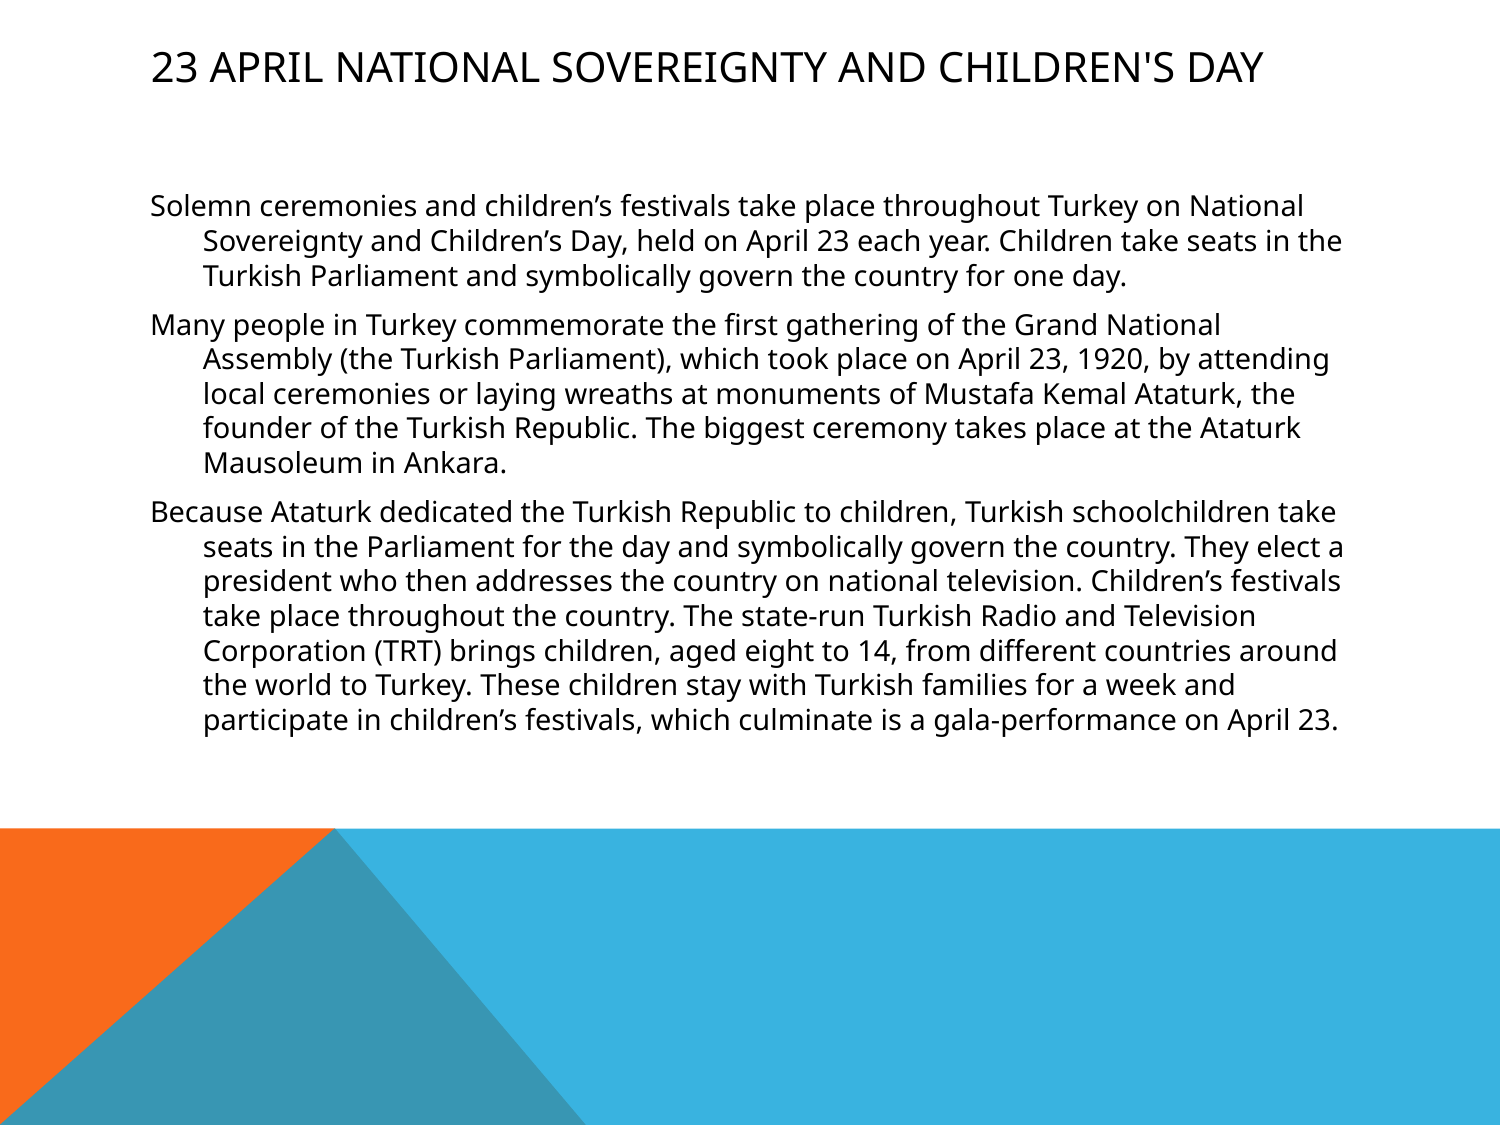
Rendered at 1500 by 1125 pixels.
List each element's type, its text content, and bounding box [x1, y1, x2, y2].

list Solemn ceremonies and children’s festivals take place throughout Turkey on National Sovereignty and Children’s Day, held on April 23 each year. Children take seats in the Turkish Parliament and symbolically govern the country for one day. Many people in Turkey commemorate the first gathering of the Grand National Assembly (the Turkish Parliament), which took place on April 23, 1920, by attending local ceremonies or laying wreaths at monuments of Mustafa Kemal Ataturk, the founder of the Turkish Republic. The biggest ceremony takes place at the Ataturk Mausoleum in Ankara. Because Ataturk dedicated the Turkish Republic to children, Turkish schoolchildren take seats in the Parliament for the day and symbolically govern the country. They elect a president who then addresses the country on national television. Children’s festivals take place throughout the country. The state-run Turkish Radio and Television Corporation (TRT) brings children, aged eight to 14, from different countries around the world to Turkey. These children stay with Turkish families for a week and participate in children’s festivals, which culminate is a gala-performance on April 23. [135, 180, 1369, 768]
title 23 APRIL National Sovereignty and Children's Day [135, 30, 1370, 121]
